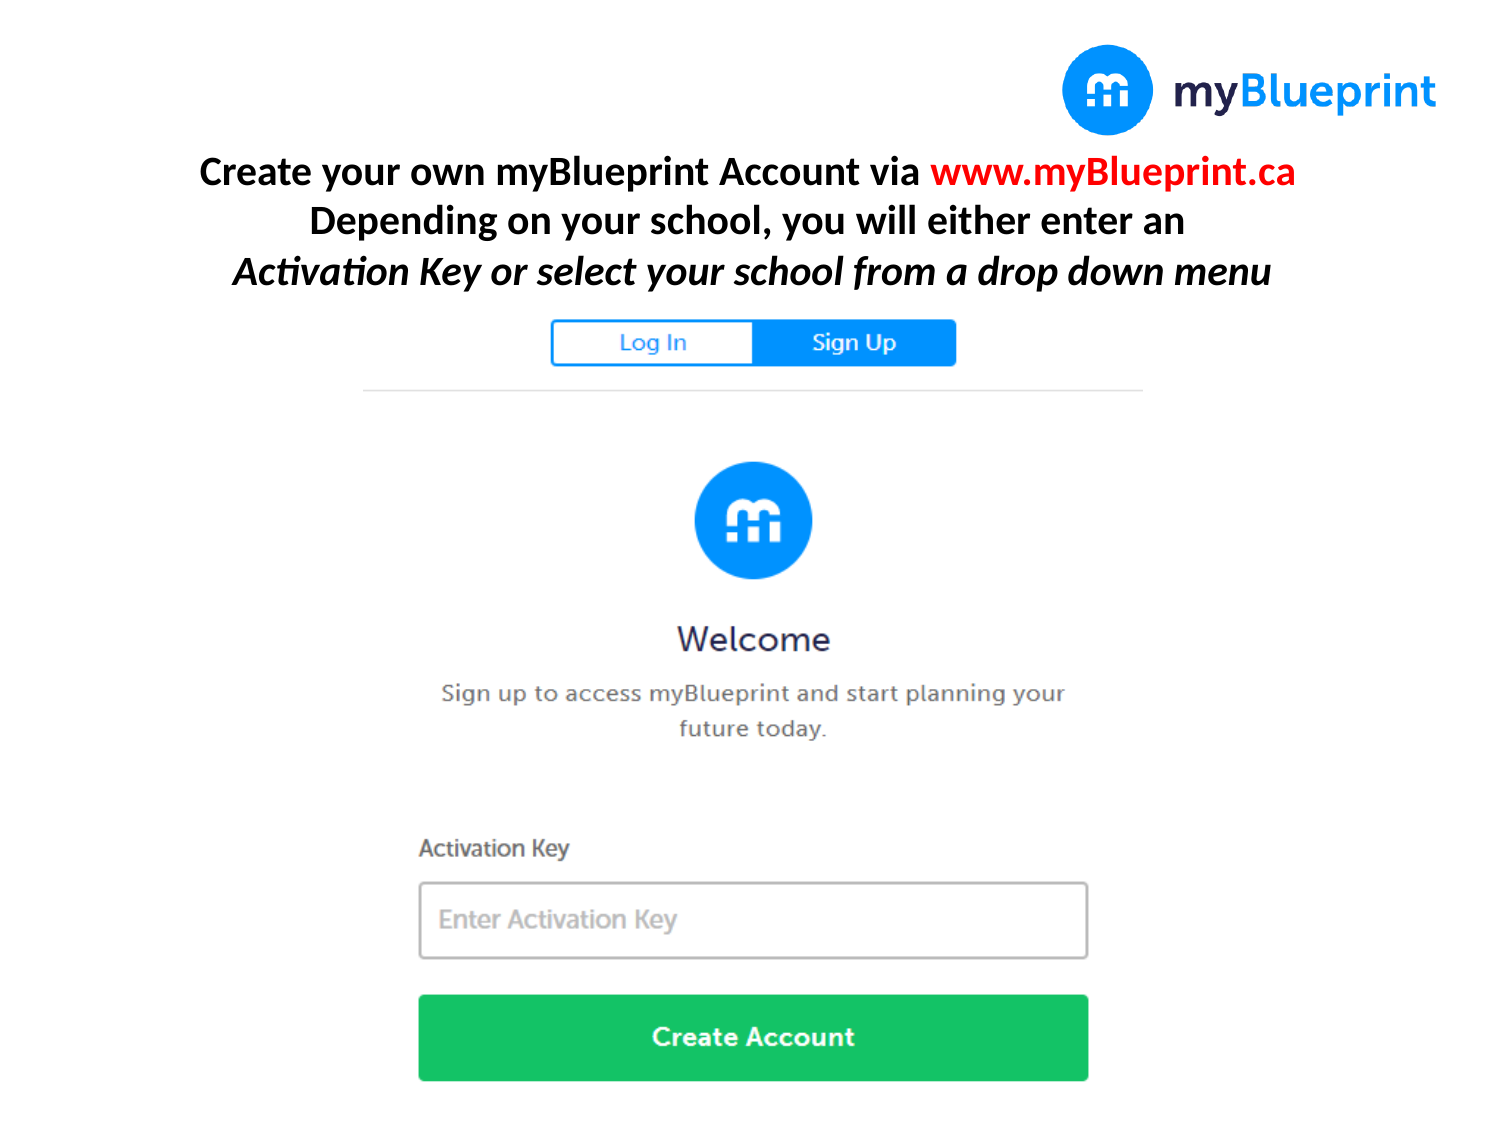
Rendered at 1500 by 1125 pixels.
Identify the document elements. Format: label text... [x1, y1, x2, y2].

picture [362, 302, 1143, 1103]
picture [1061, 43, 1500, 137]
text_box Create your own myBlueprint Account via www.myBlueprint.ca Depending on your school, you will either enter an Activation Key or select your school from a drop down menu [95, 135, 1410, 303]
